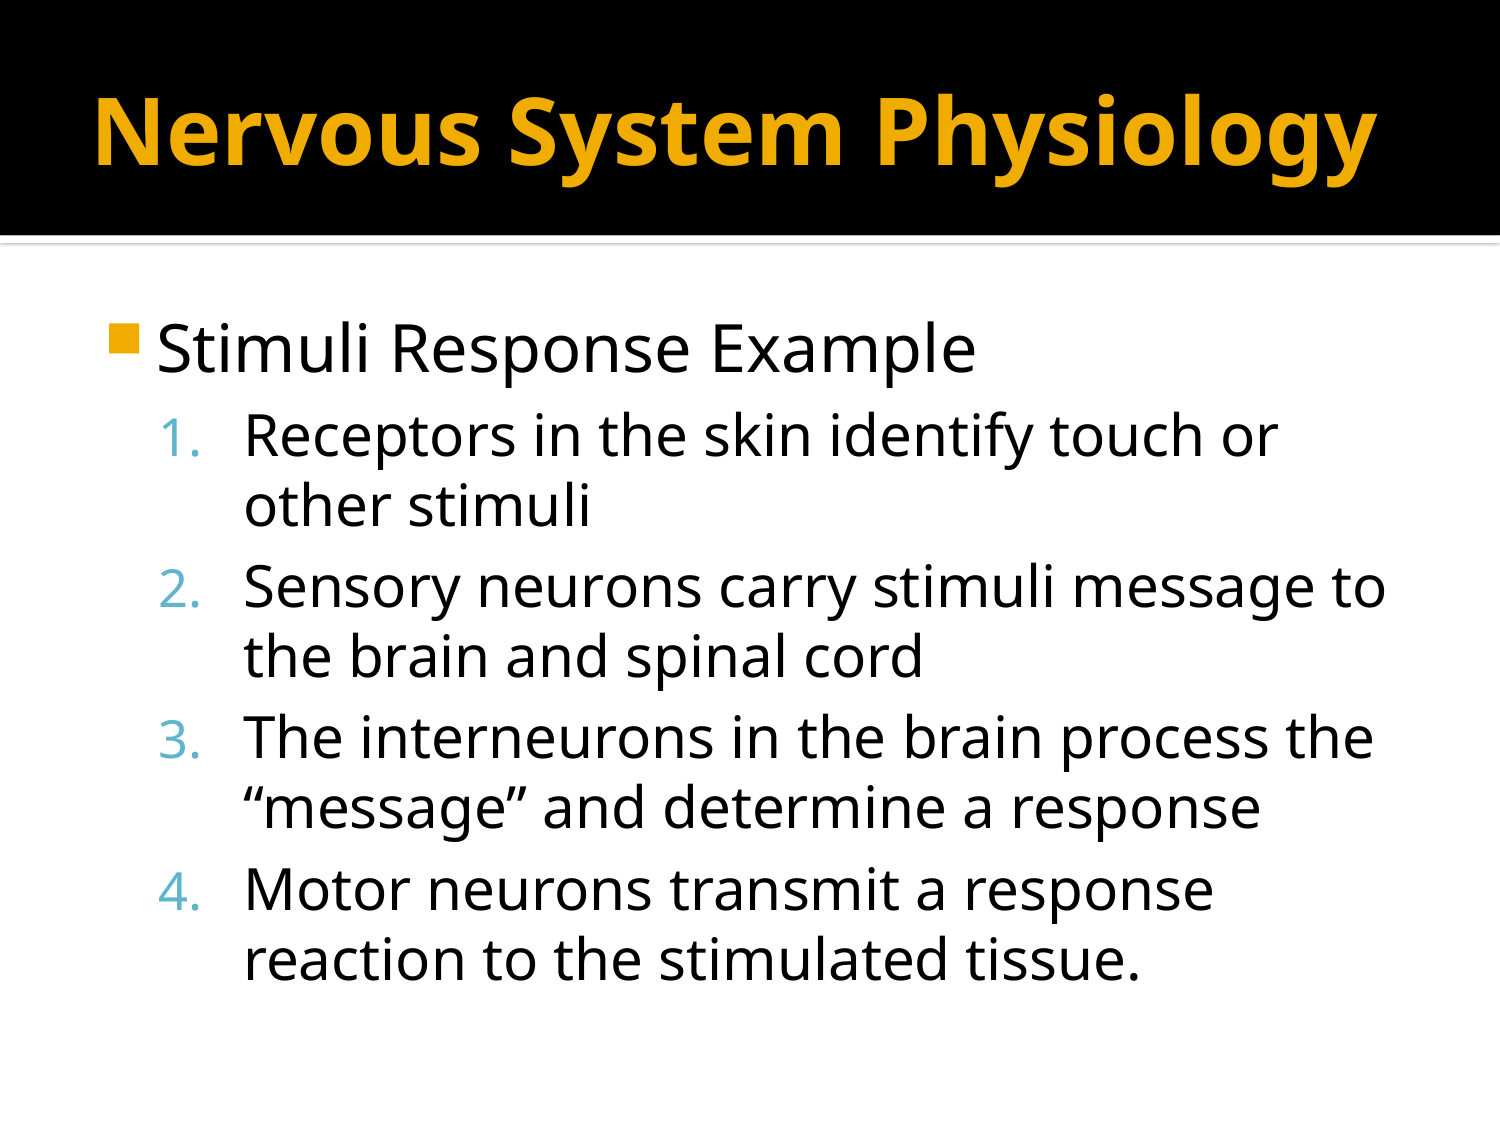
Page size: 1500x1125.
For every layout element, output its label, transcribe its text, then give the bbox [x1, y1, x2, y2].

title Nervous System Physiology [75, 25, 1425, 231]
list Stimuli Response Example Receptors in the skin identify touch or other stimuli Sensory neurons carry stimuli message to the brain and spinal cord The interneurons in the brain process the “message” and determine a response Motor neurons transmit a response reaction to the stimulated tissue. [75, 291, 1425, 1050]
